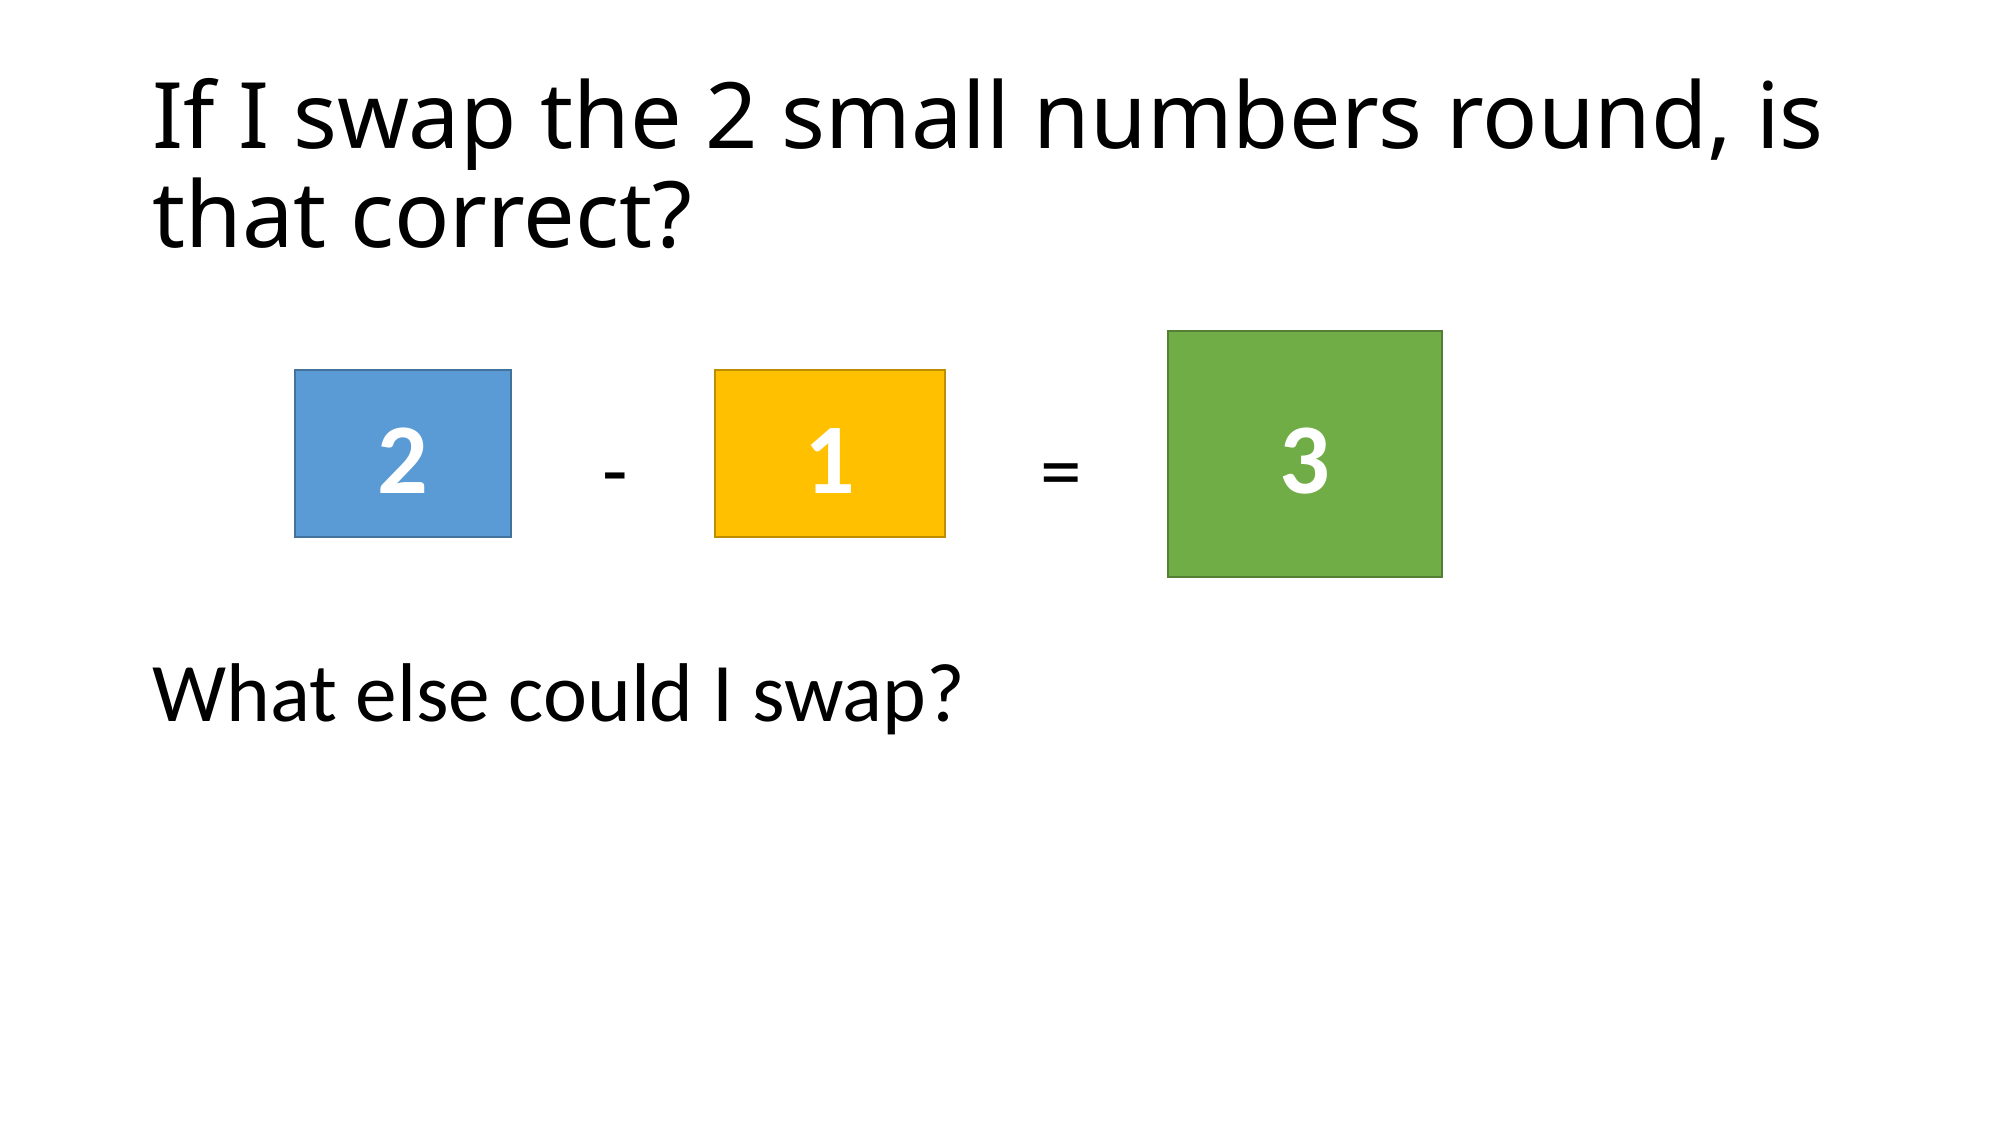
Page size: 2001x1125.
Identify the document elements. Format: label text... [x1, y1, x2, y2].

text_box 1 [714, 369, 946, 538]
list - = What else could I swap? [137, 299, 1863, 1091]
title If I swap the 2 small numbers round, is that correct? [137, 59, 1863, 278]
text_box 2 [294, 369, 512, 538]
text_box 3 [1167, 330, 1443, 578]
